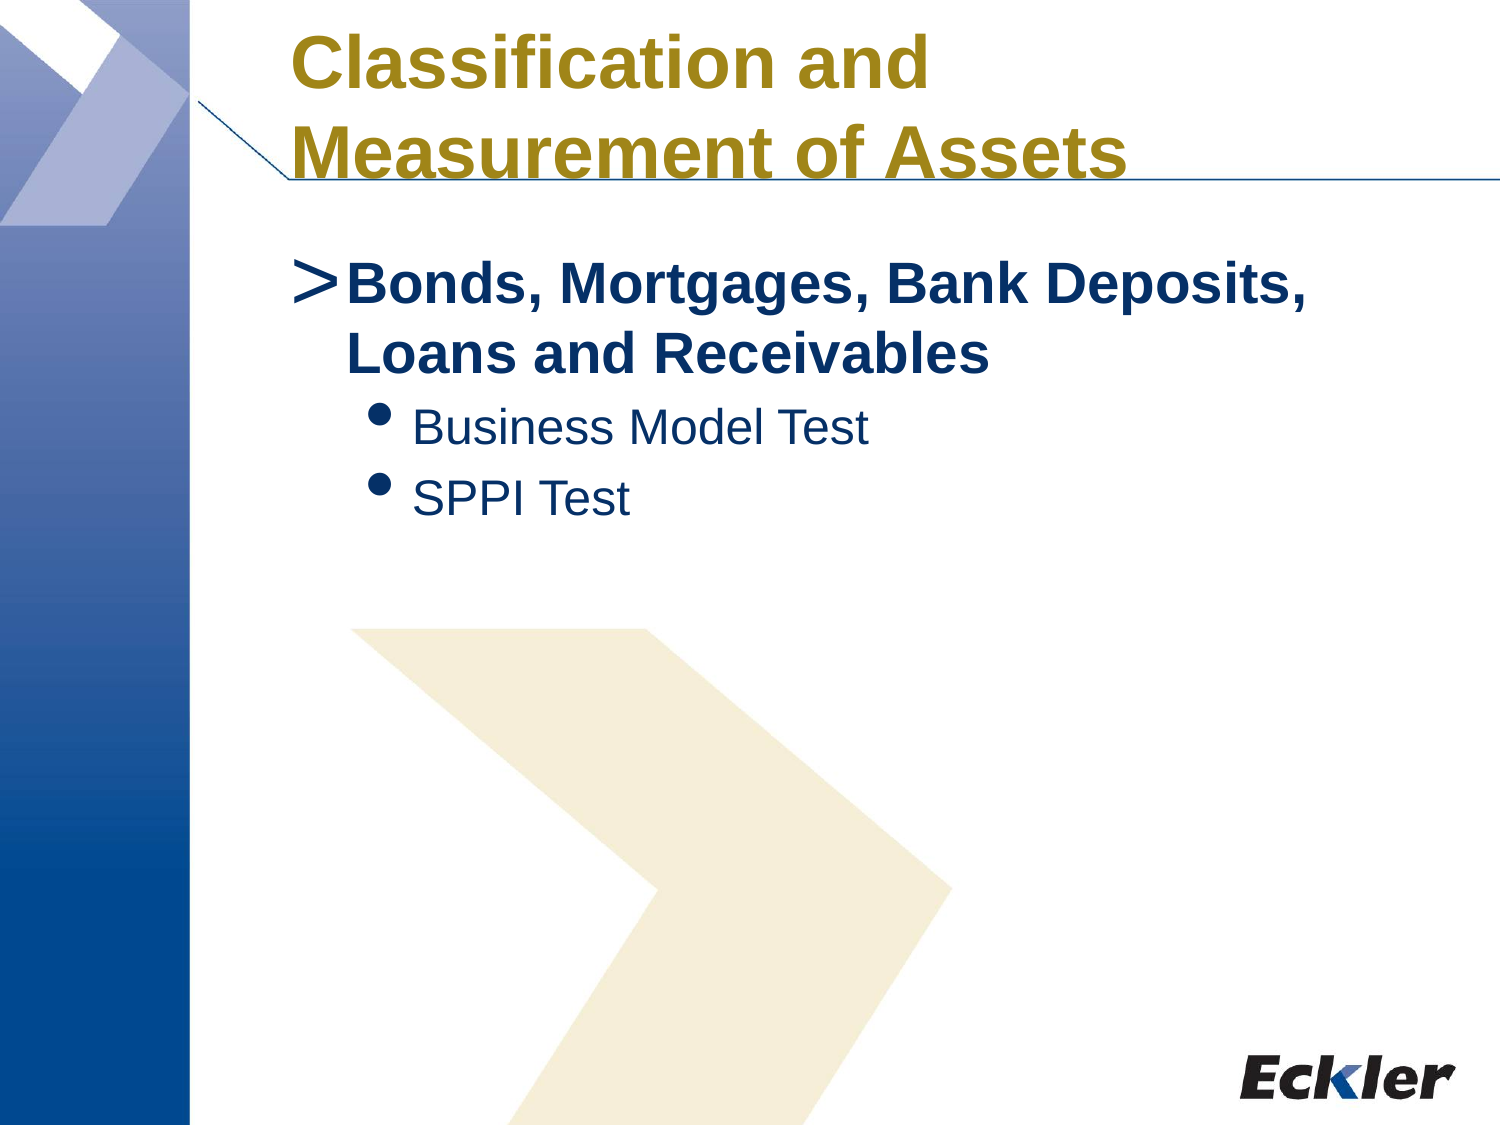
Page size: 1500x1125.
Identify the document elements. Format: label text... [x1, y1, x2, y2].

picture [0, 0, 1500, 1125]
list Bonds, Mortgages, Bank Deposits, Loans and Receivables Business Model Test SPPI Test [275, 237, 1413, 1000]
title Classification and Measurement of Assets [275, 20, 1413, 188]
